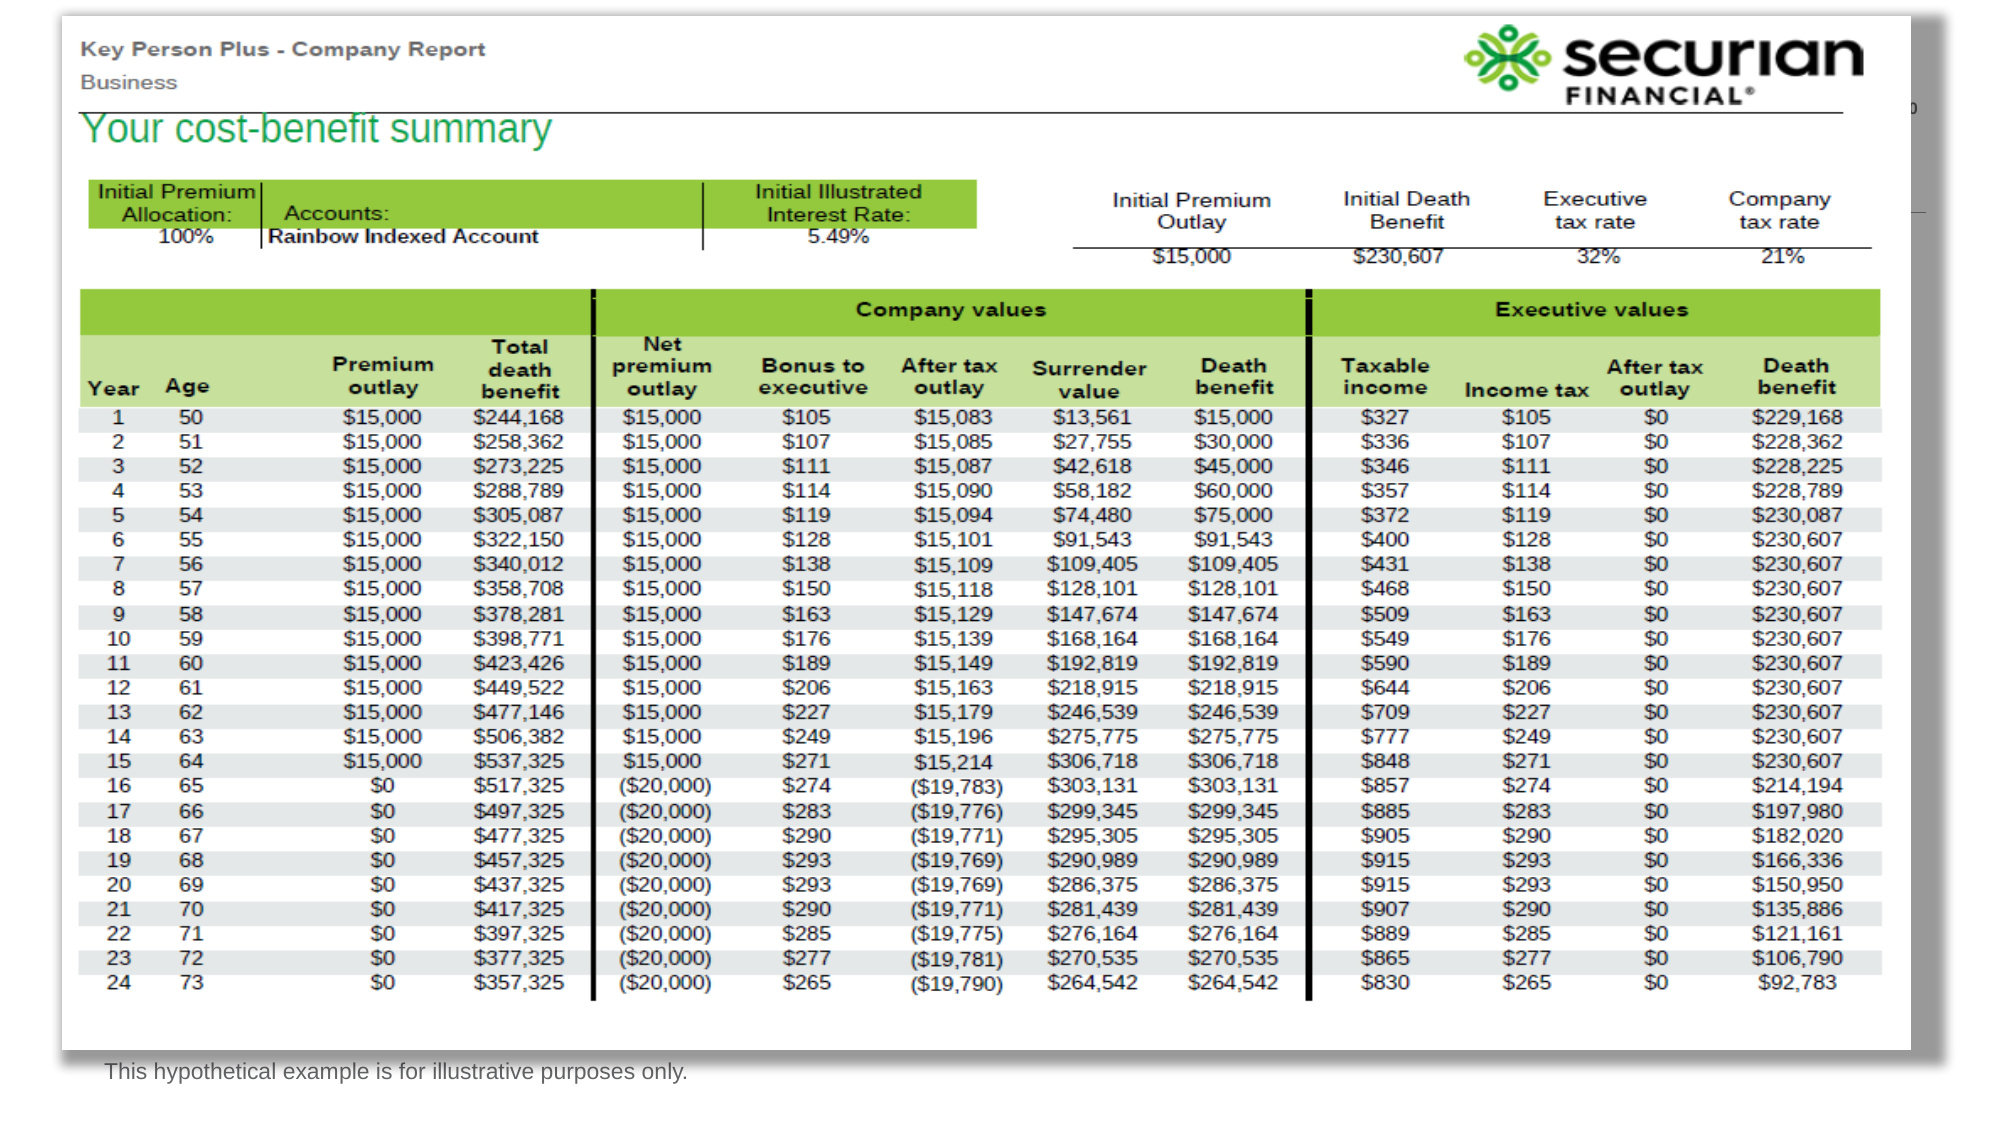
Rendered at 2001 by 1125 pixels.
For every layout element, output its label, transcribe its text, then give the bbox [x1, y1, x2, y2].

text_box This hypothetical example is for illustrative purposes only. [89, 1074, 1318, 1092]
picture [62, 16, 1911, 1050]
